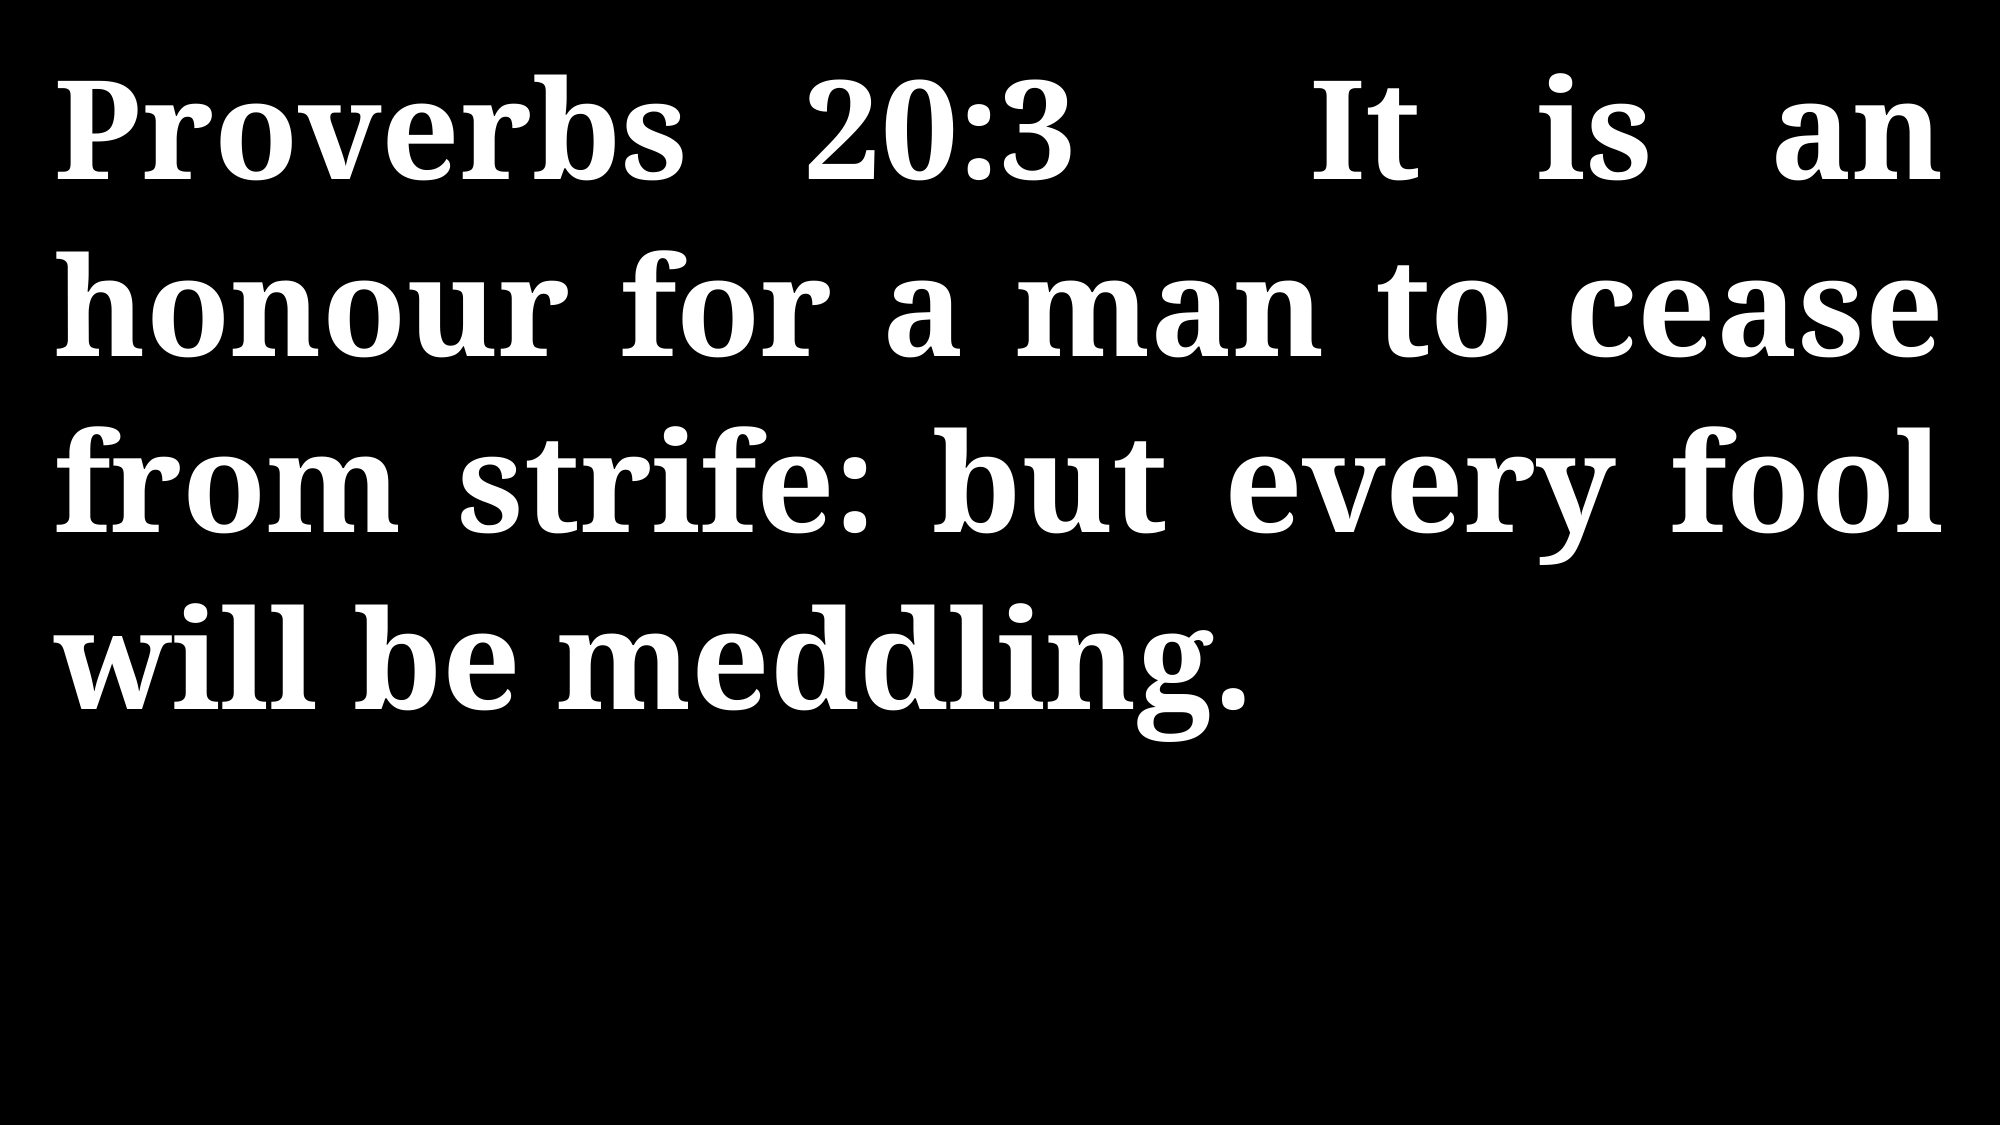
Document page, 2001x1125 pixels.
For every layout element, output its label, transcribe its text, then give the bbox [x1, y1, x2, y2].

text_box Proverbs 20:3 It is an honour for a man to cease from strife: but every fool will be meddling. [39, 23, 1961, 744]
